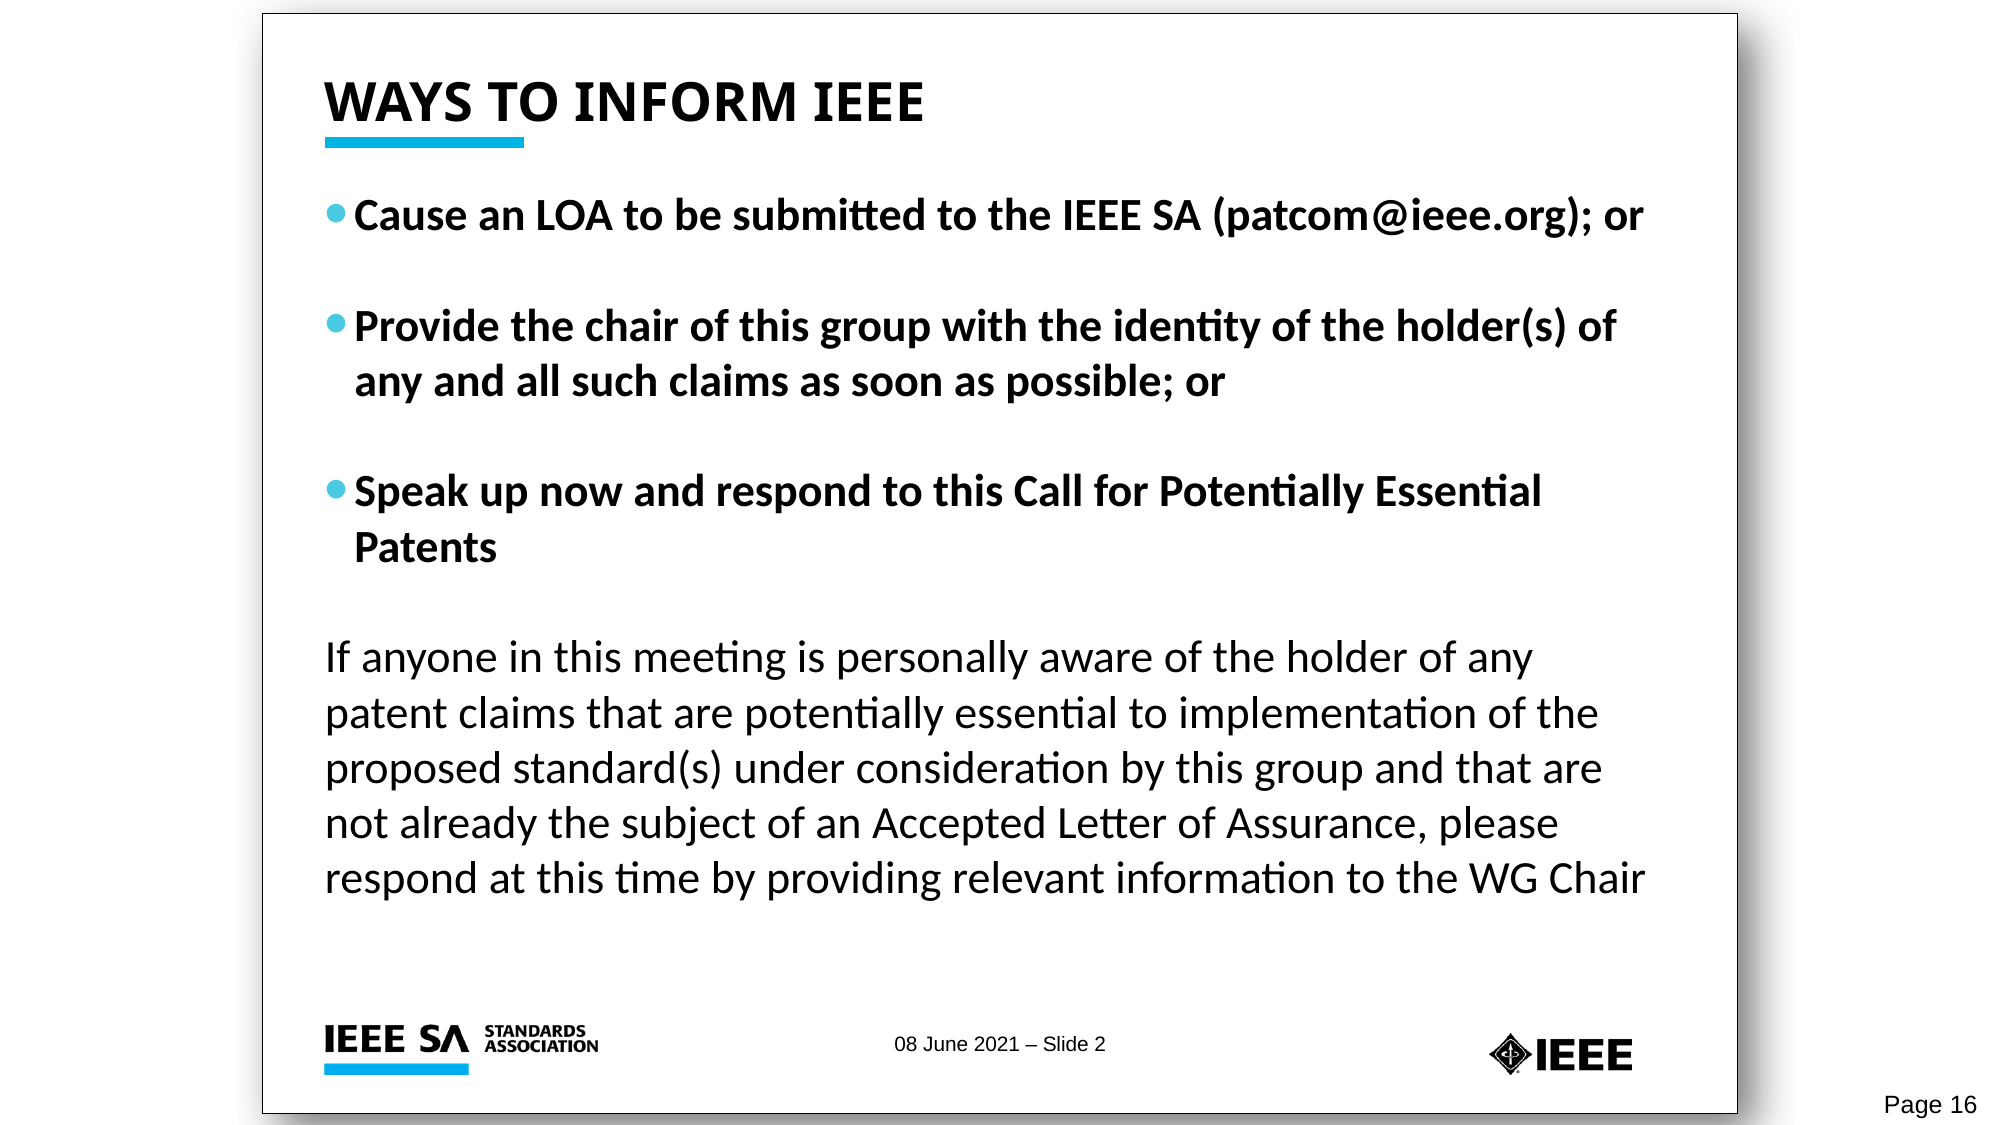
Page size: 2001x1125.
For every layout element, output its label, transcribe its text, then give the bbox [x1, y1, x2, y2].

list Cause an LOA to be submitted to the IEEE SA (patcom@ieee.org); or Provide the chair of this group with the identity of the holder(s) of any and all such claims as soon as possible; or Speak up now and respond to this Call for Potentially Essential Patents If anyone in this meeting is personally aware of the holder of any patent claims that are potentially essential to implementation of the proposed standard(s) under consideration by this group and that are not already the subject of an Accepted Letter of Assurance, please respond at this time by providing relevant information to the WG Chair [324, 184, 1648, 1023]
text_box 08 June 2021 – Slide 2 [267, 1023, 1733, 1063]
picture [263, 14, 1737, 1113]
title Ways to inform ieee [324, 74, 1675, 210]
